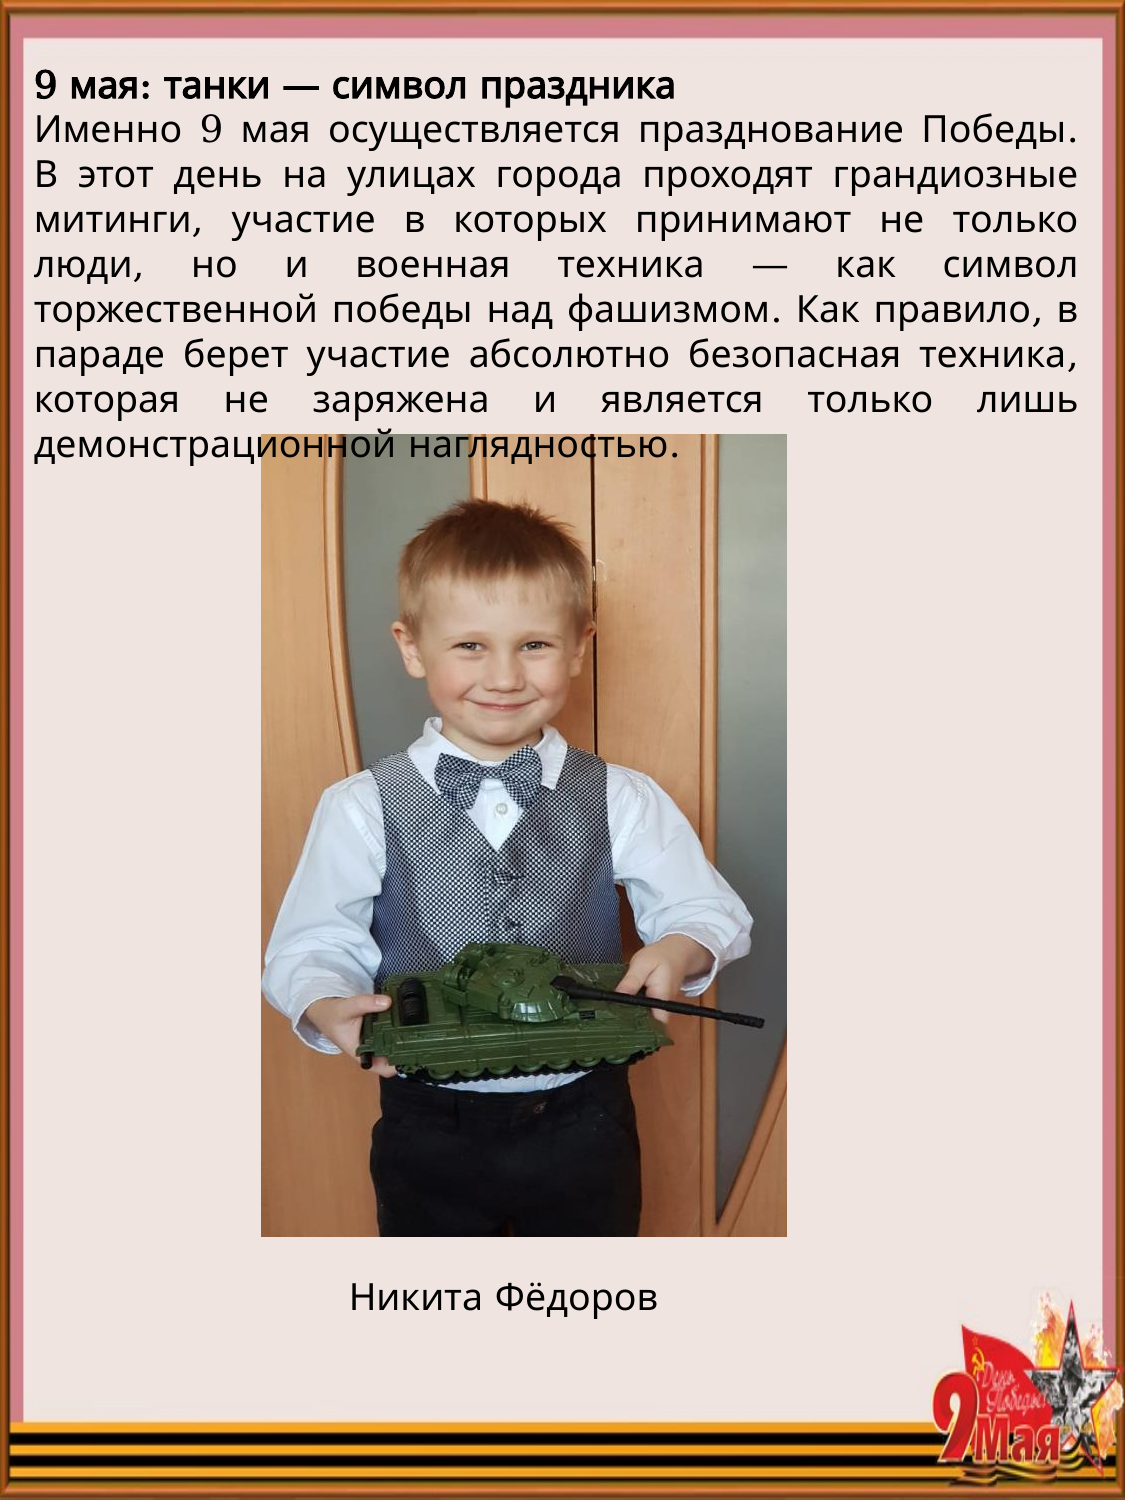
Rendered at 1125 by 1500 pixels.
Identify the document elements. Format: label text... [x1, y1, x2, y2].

text_box 9 мая: танки — символ праздника Именно 9 мая осуществляется празднование Победы. В этот день на улицах города проходят грандиозные митинги, участие в которых принимают не только люди, но и военная техника — как символ торжественной победы над фашизмом. Как правило, в параде берет участие абсолютно безопасная техника, которая не заряжена и является только лишь демонстрационной наглядностью. [19, 53, 1094, 473]
picture [0, 0, 1125, 1500]
text_box Никита Фёдоров [301, 1265, 706, 1331]
